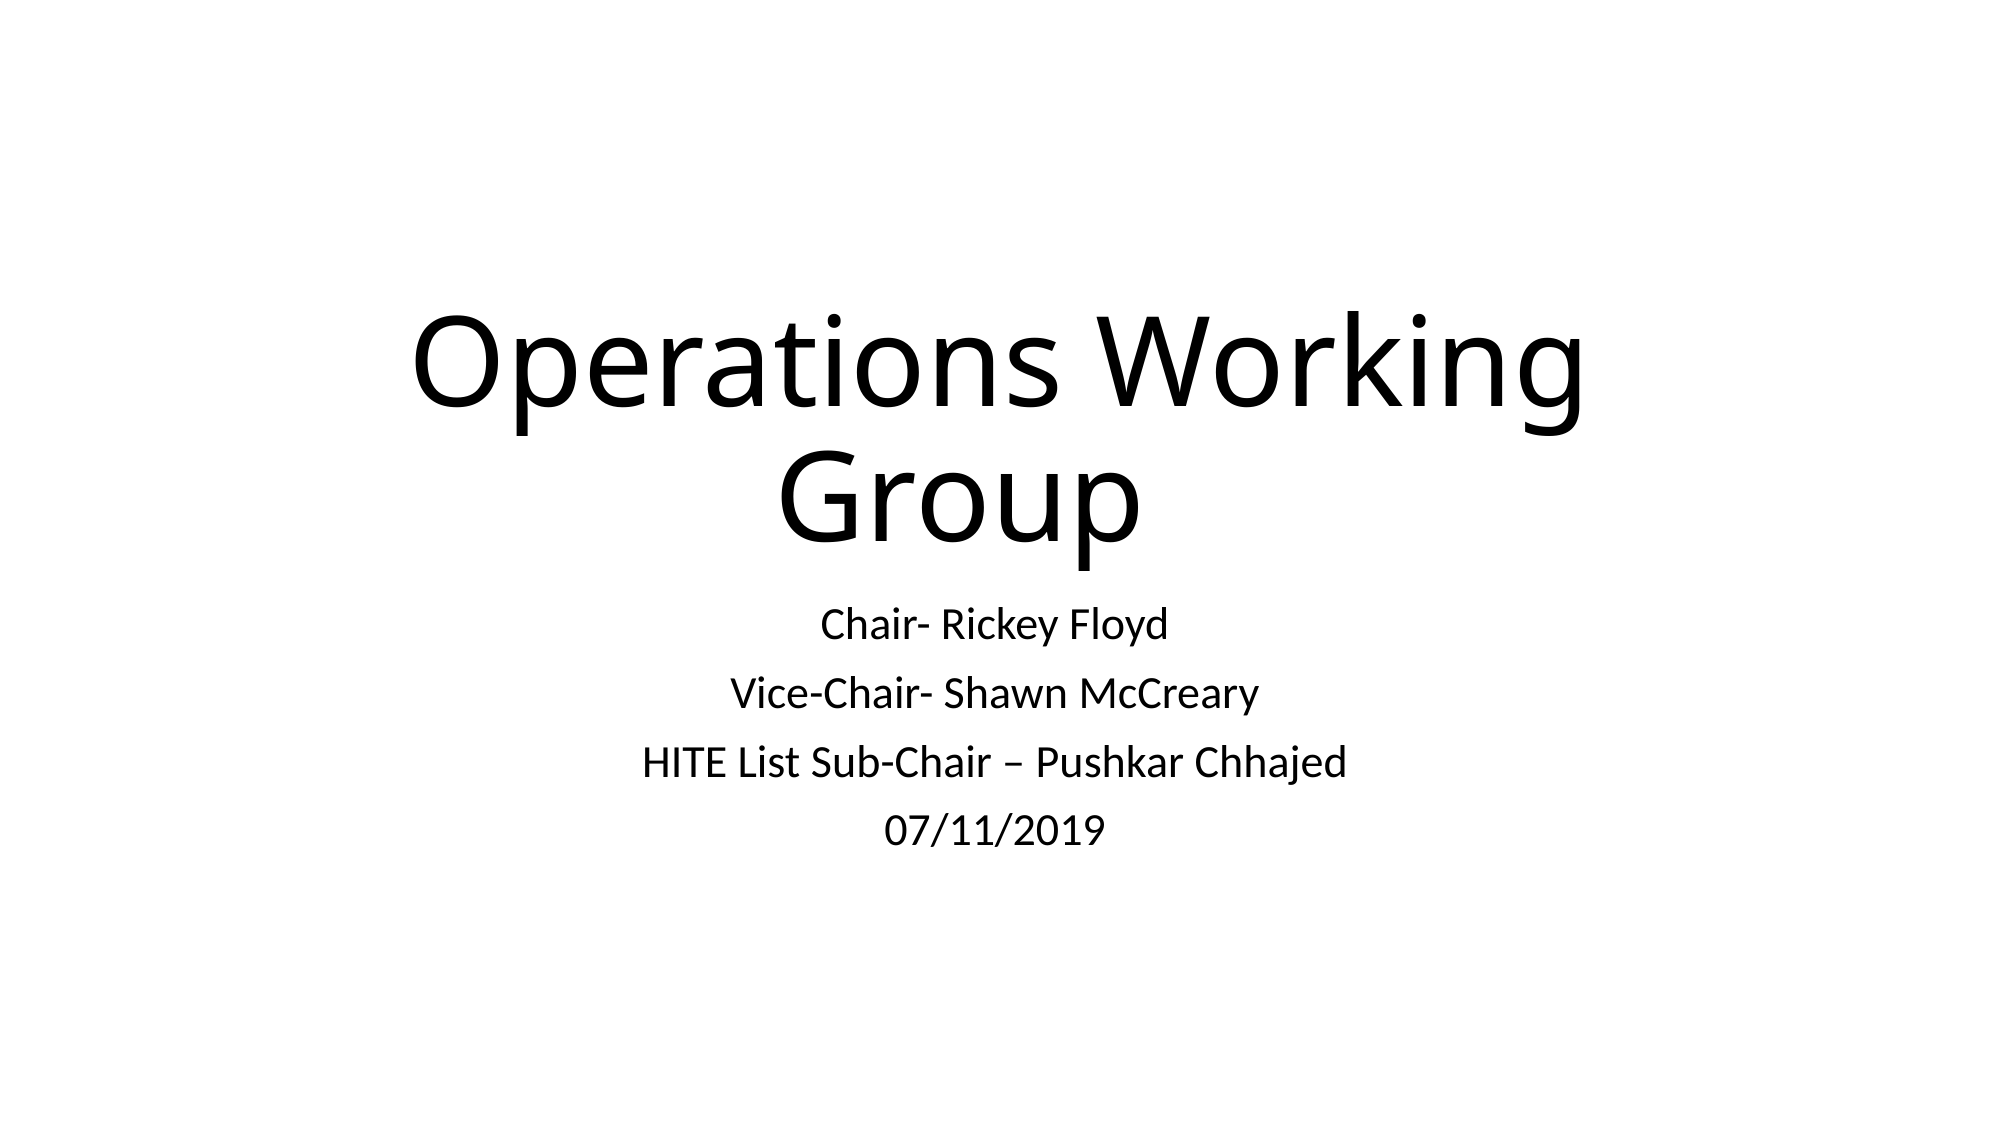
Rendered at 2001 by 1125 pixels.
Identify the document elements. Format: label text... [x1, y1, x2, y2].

title Operations Working Group [249, 184, 1750, 576]
subtitle Chair- Rickey Floyd Vice-Chair- Shawn McCreary HITE List Sub-Chair – Pushkar Chhajed 07/11/2019 [245, 592, 1746, 865]
